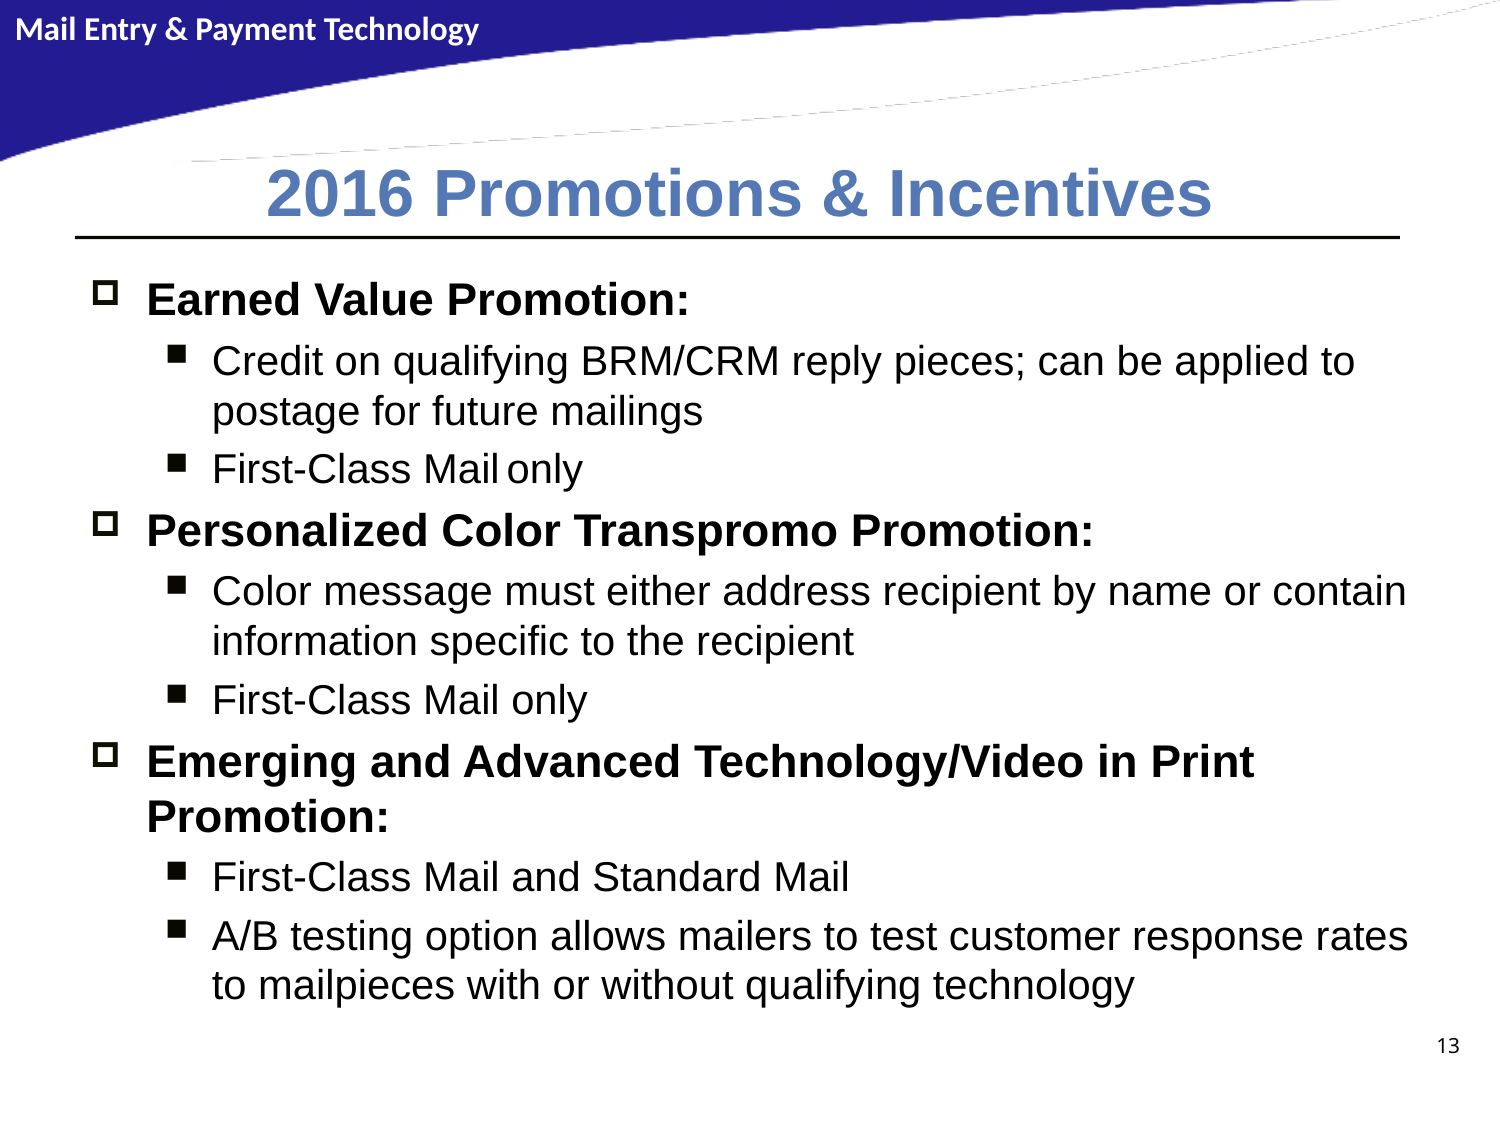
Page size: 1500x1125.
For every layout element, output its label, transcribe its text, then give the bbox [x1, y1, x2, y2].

picture [0, 0, 1500, 163]
title 2016 Promotions & Incentives [75, 117, 1425, 238]
list Earned Value Promotion: Credit on qualifying BRM/CRM reply pieces; can be applied to postage for future mailings First-Class Mail only Personalized Color Transpromo Promotion: Color message must either address recipient by name or contain information specific to the recipient First-Class Mail only Emerging and Advanced Technology/Video in Print Promotion: First-Class Mail and Standard Mail A/B testing option allows mailers to test customer response rates to mailpieces with or without qualifying technology [75, 262, 1425, 1006]
slide_number 13 [1125, 1025, 1475, 1100]
